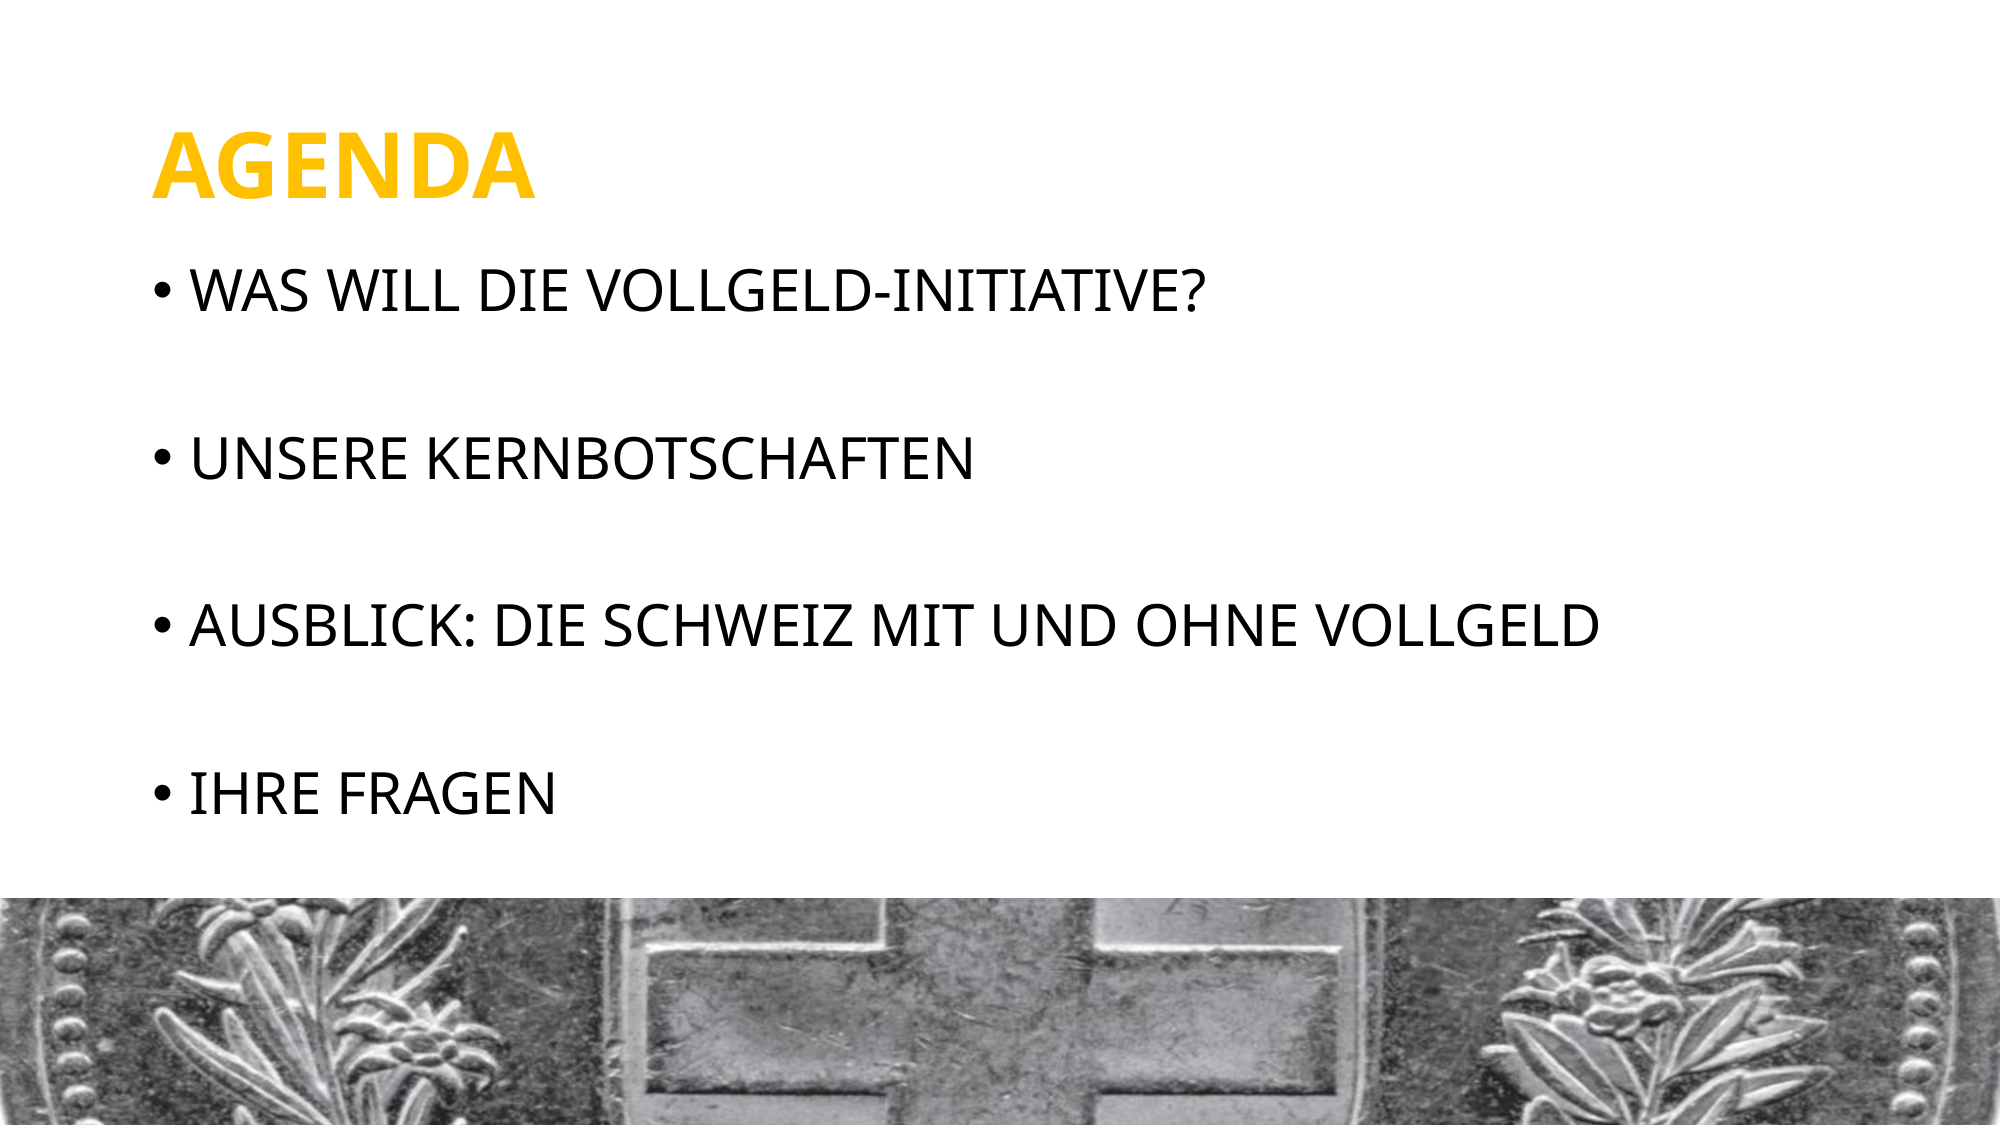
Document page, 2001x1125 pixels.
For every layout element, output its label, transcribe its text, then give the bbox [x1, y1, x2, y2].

list WAS WILL DIE VOLLGELD-INITIATIVE? UNSERE KERNBOTSCHAFTEN AUSBLICK: DIE SCHWEIZ MIT UND OHNE VOLLGELD IHRE FRAGEN [137, 253, 1863, 968]
title AGENDA [137, 59, 1863, 253]
